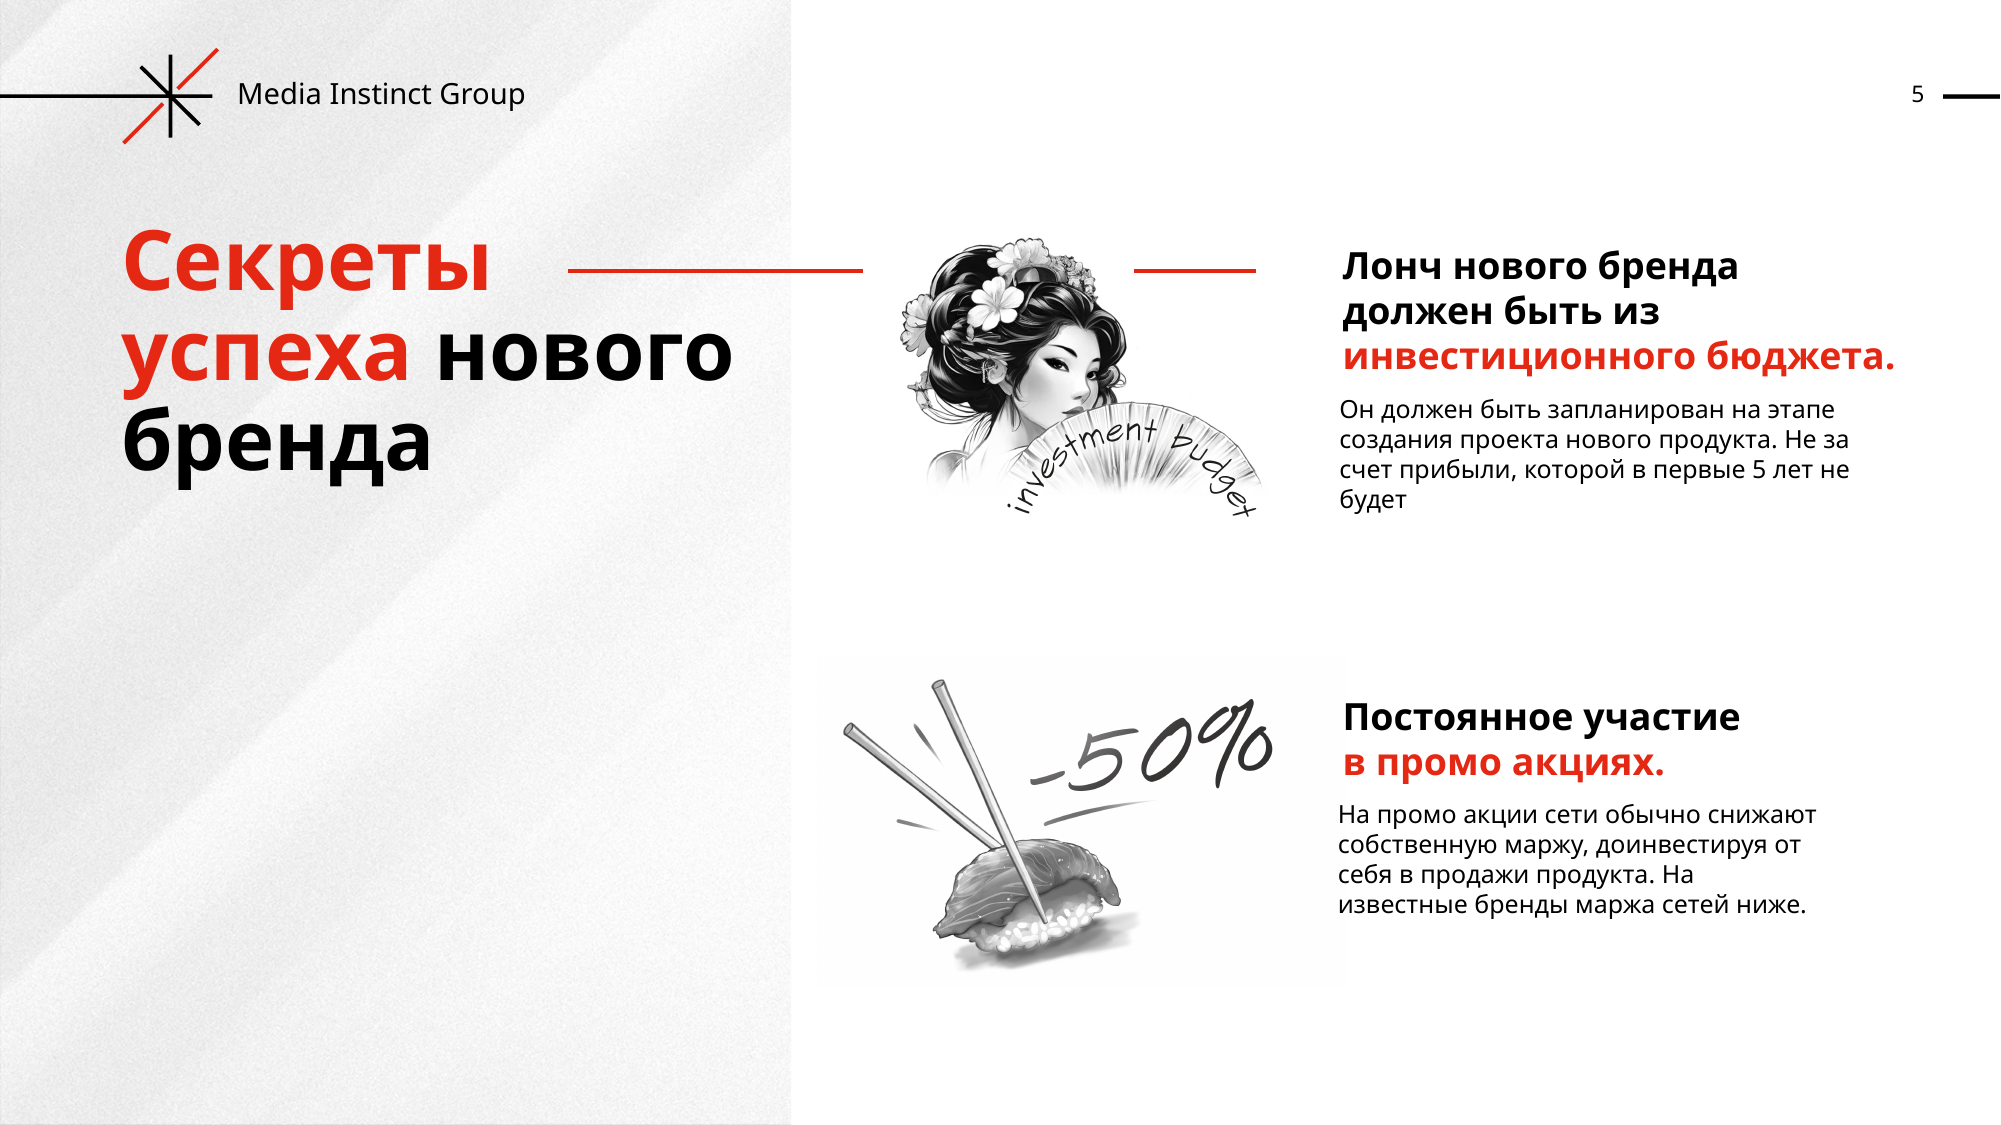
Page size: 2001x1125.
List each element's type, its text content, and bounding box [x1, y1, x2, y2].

picture [1943, 94, 2000, 99]
picture [864, 198, 1302, 534]
text_box 5 [1859, 71, 1940, 119]
picture [817, 656, 1346, 986]
text_box Постоянное участие в промо акциях. [1346, 685, 1933, 791]
text_box Лонч нового бренда должен быть из инвестиционного бюджета. [1327, 234, 1933, 385]
text_box На промо акции сети обычно снижают собственную маржу, доинвестируя от себя в продажи продукта. На известные бренды маржа сетей ниже. [1346, 791, 1836, 927]
text_box Он должен быть запланирован на этапе создания проекта нового продукта. Не за счет прибыли, которой в первые 5 лет не будет [1324, 386, 1867, 521]
picture [0, 0, 792, 1125]
